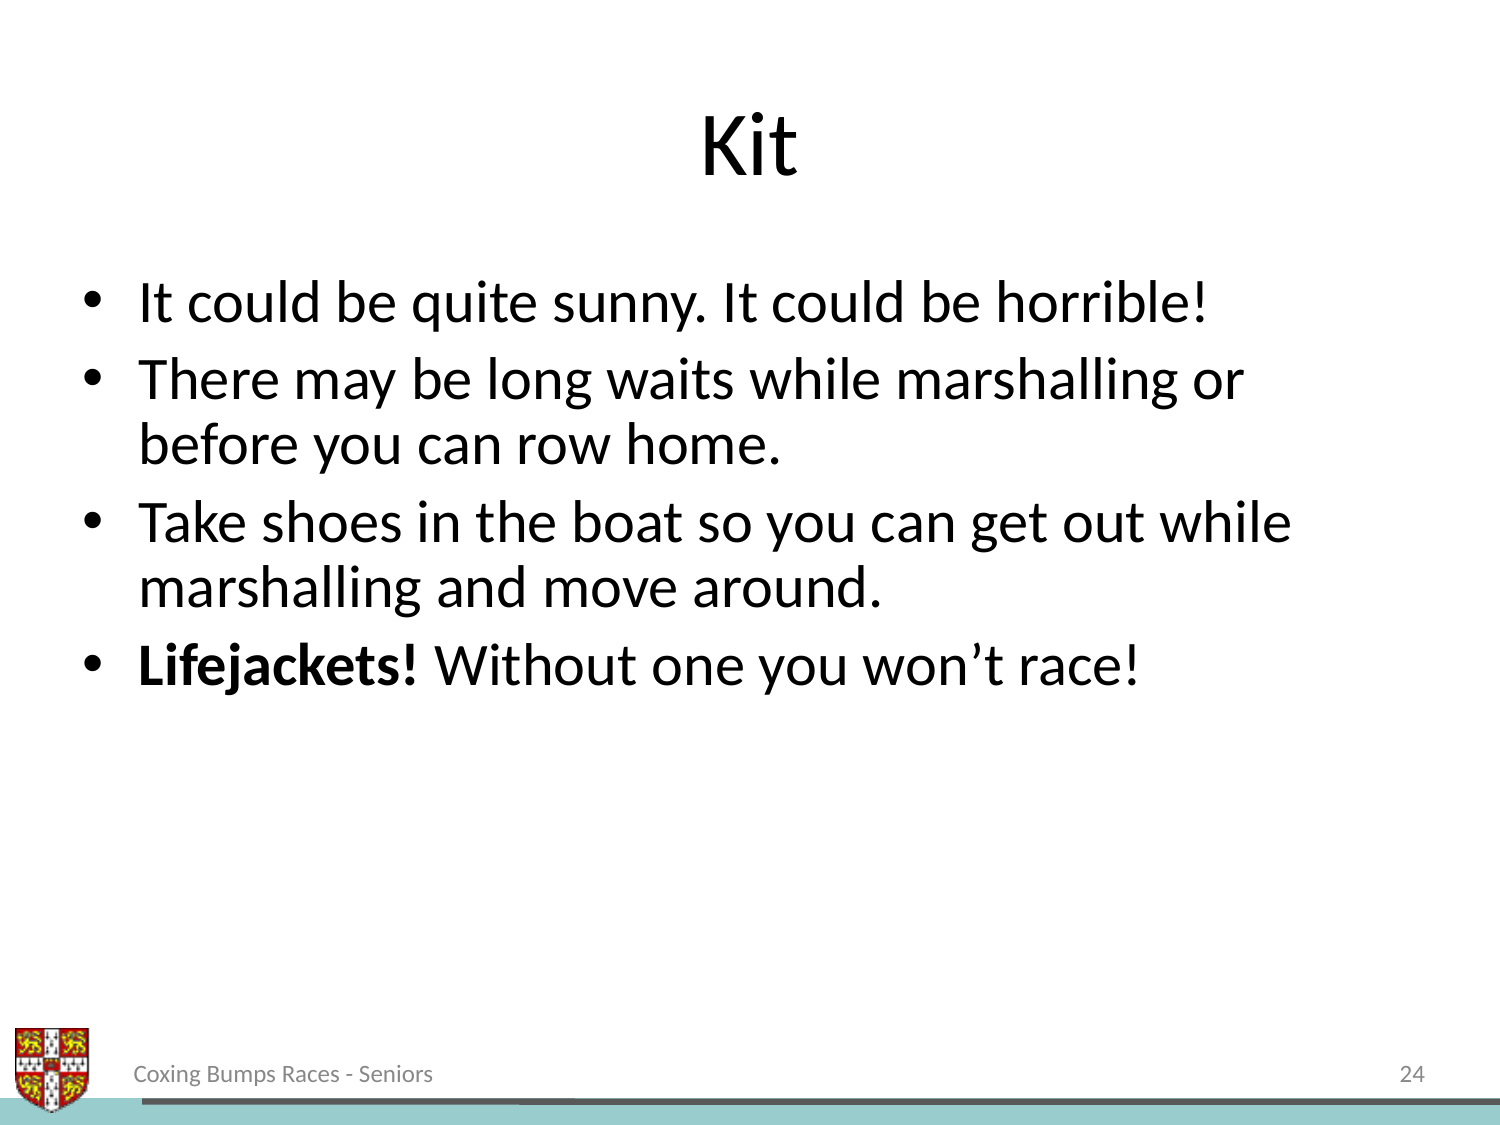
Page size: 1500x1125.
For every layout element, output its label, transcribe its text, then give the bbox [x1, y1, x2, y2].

picture [15, 1028, 91, 1113]
slide_number 24 [1074, 1042, 1426, 1104]
list It could be quite sunny. It could be horrible! There may be long waits while marshalling or before you can row home. Take shoes in the boat so you can get out while marshalling and move around. Lifejackets! Without one you won’t race! [74, 261, 1426, 1006]
text_box Coxing Bumps Races - Seniors [133, 1057, 675, 1088]
title Kit [74, 44, 1426, 234]
